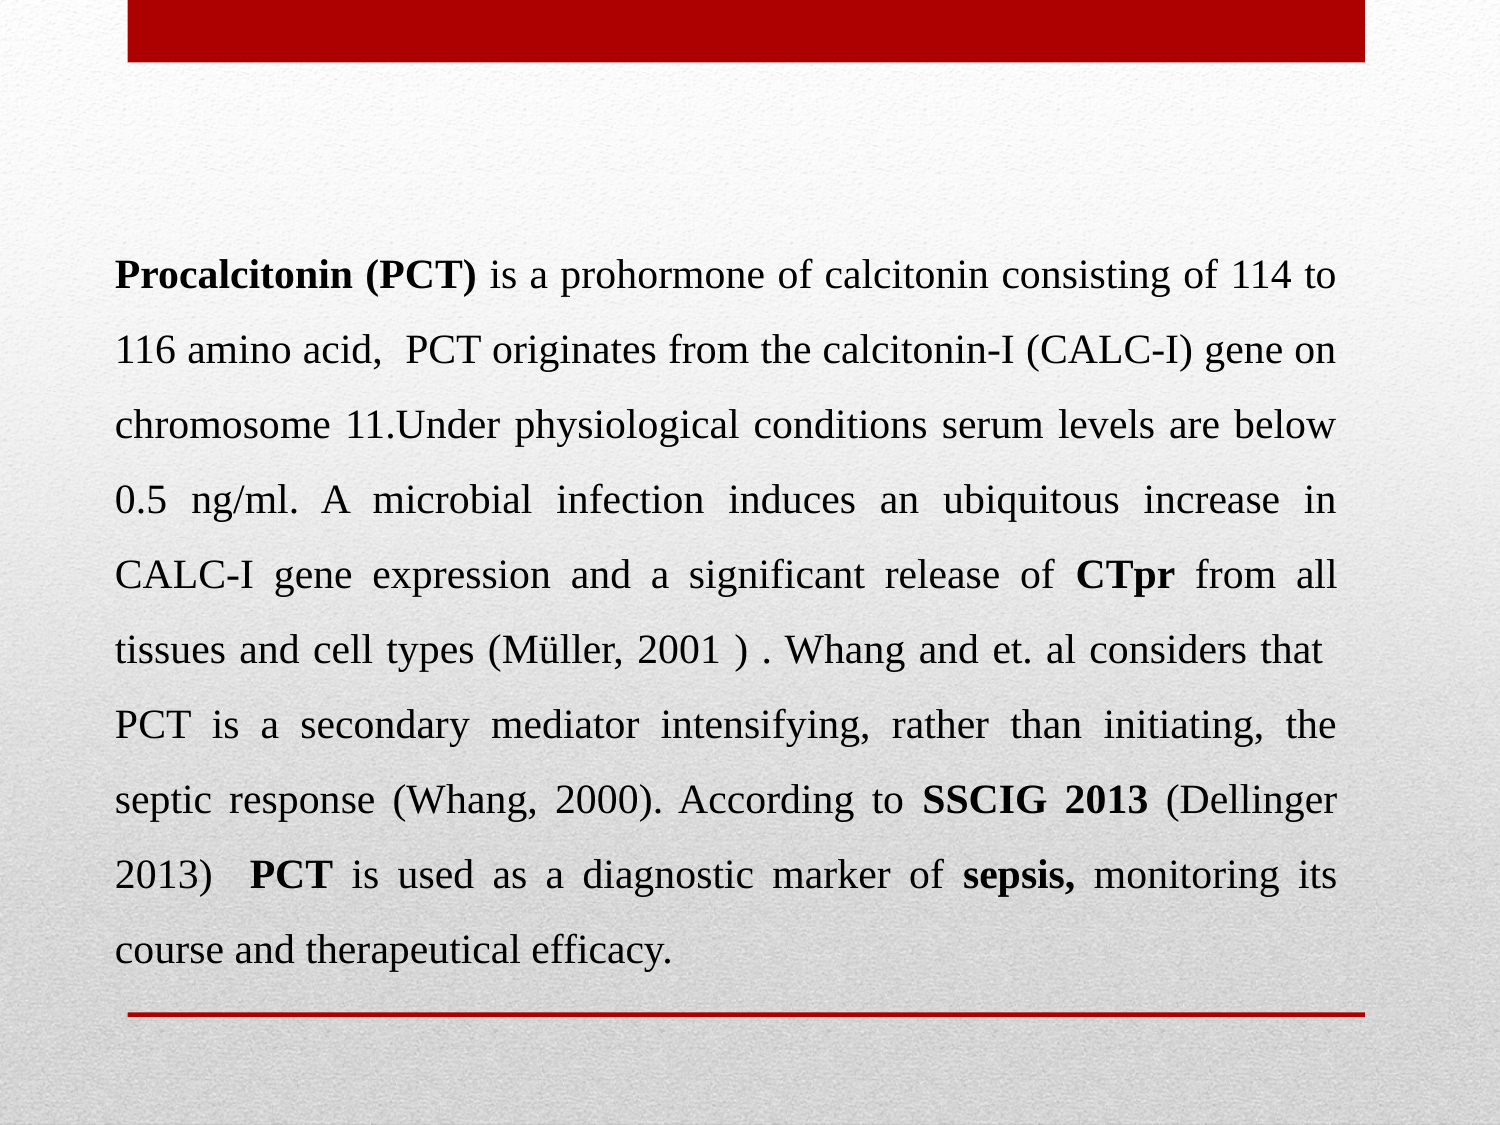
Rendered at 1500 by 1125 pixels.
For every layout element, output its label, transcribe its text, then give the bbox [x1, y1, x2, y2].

text_box Procalcitonin (PCT) is a prohormone of calcitonin consisting of 114 to 116 amino acid, PCT originates from the calcitonin-I (CALC-I) gene on chromosome 11.Under physiological conditions serum levels are below 0.5 ng/ml. A microbial infection induces an ubiquitous increase in CALC-I gene expression and a significant release of CTpr from all tissues and cell types (Müller, 2001 ) . Whang and et. al considers that PCT is a secondary mediator intensifying, rather than initiating, the septic response (Whang, 2000). According to SSCIG 2013 (Dellinger 2013) PCT is used as a diagnostic marker of sepsis, monitoring its course and therapeutical efficacy. [100, 214, 1353, 979]
